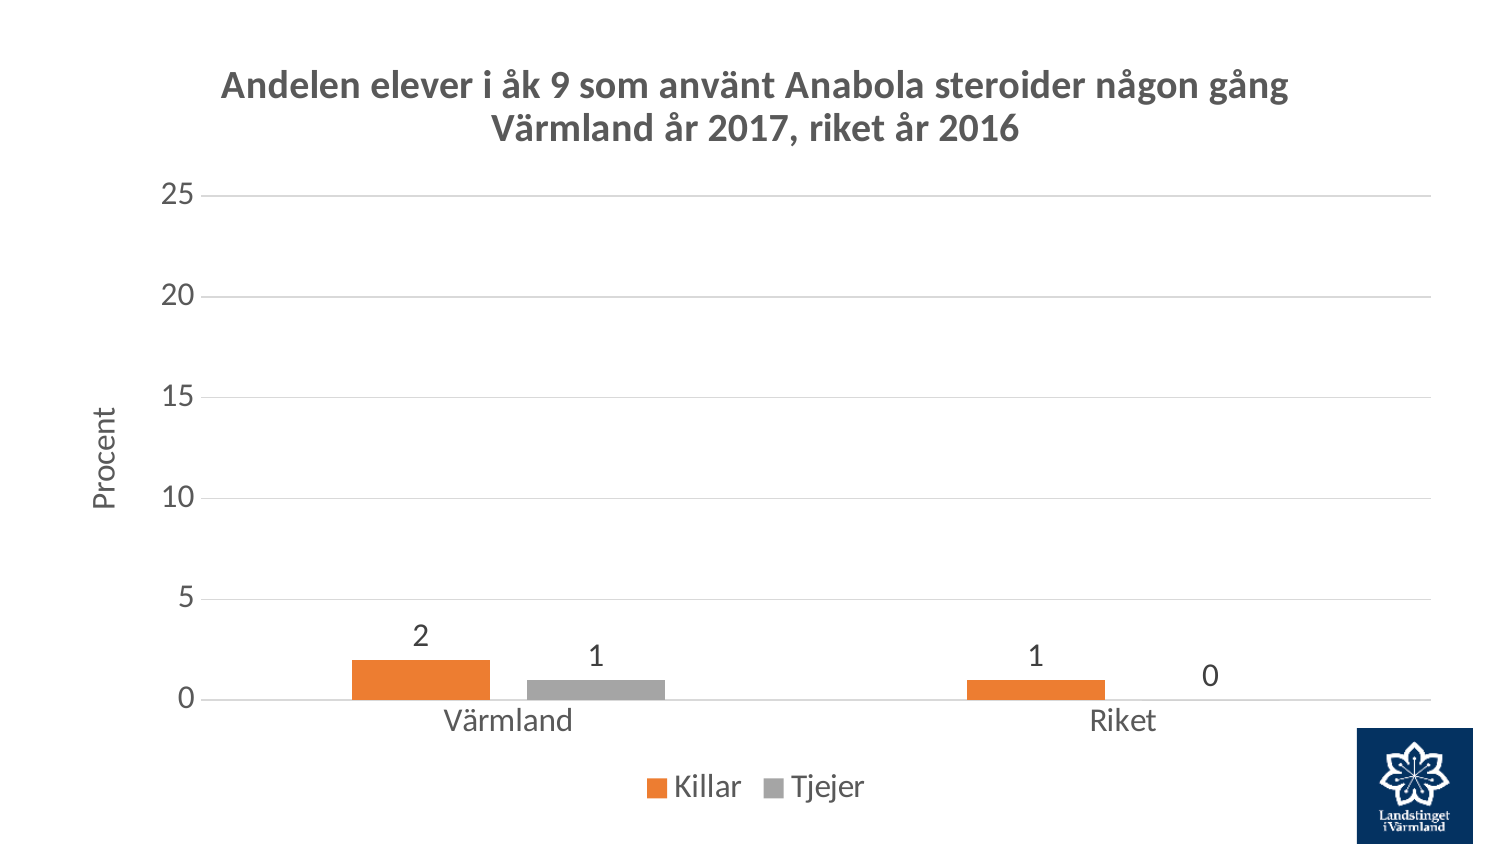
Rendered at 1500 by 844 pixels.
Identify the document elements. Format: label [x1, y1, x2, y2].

picture [1356, 728, 1473, 844]
chart [52, 31, 1459, 812]
